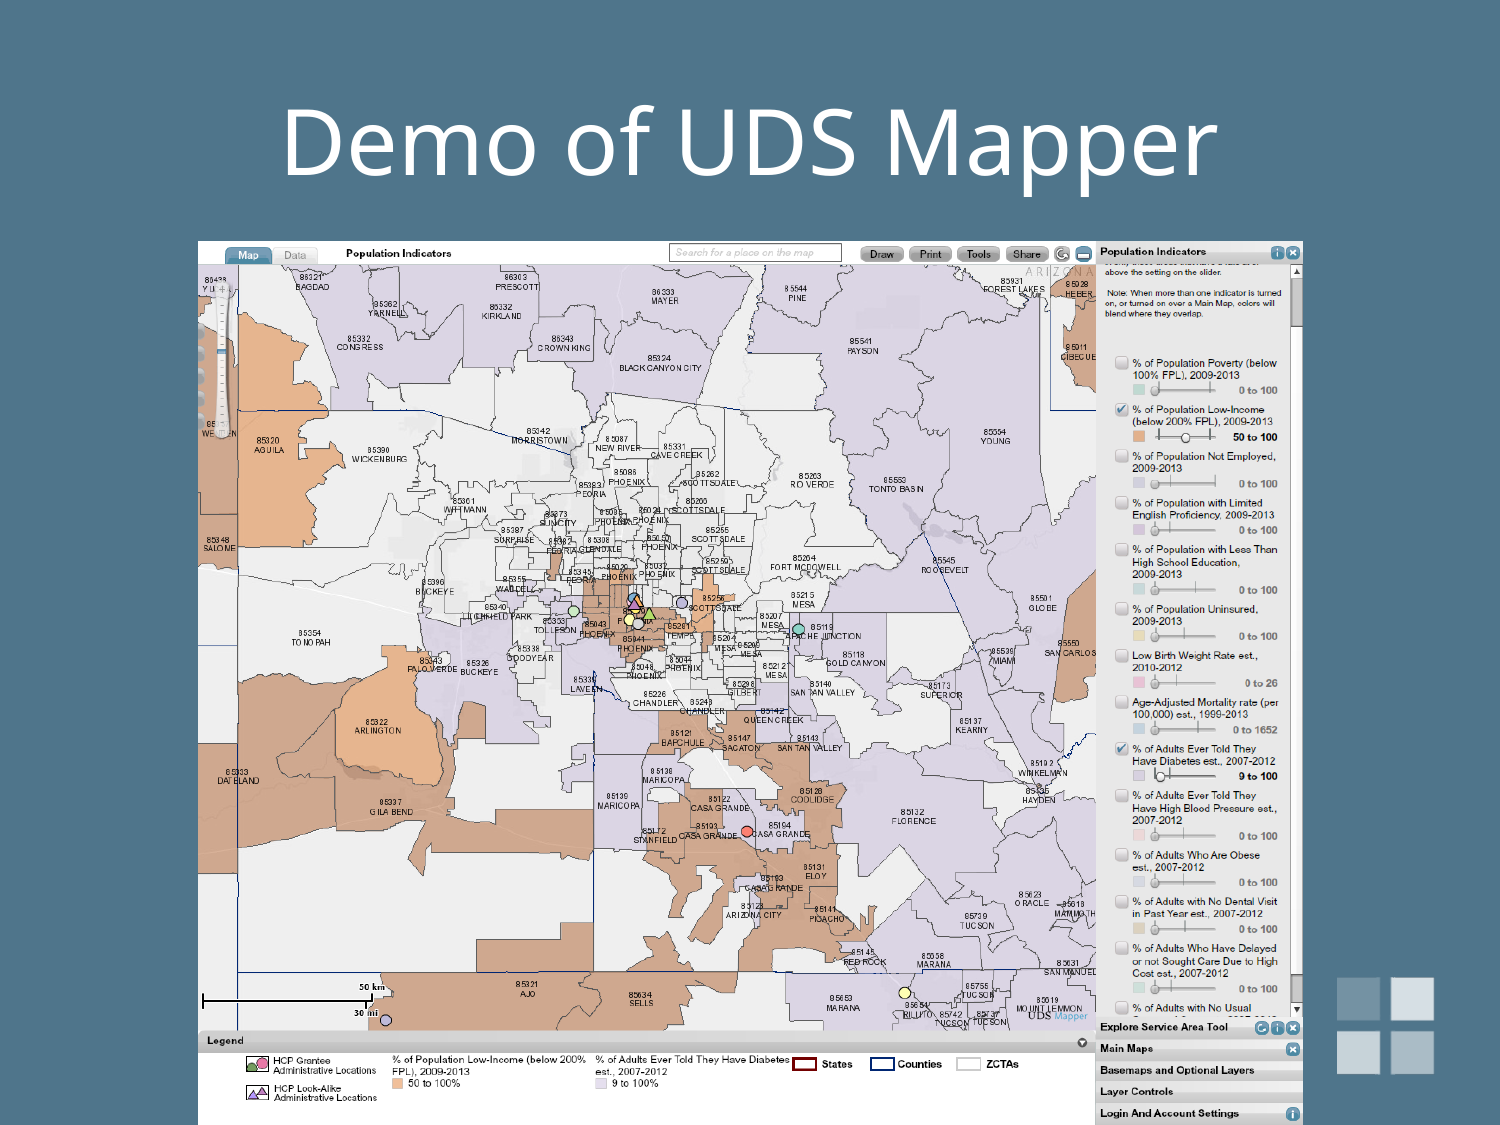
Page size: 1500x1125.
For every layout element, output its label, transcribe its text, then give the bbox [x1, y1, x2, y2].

picture [1337, 974, 1438, 1079]
title Demo of UDS Mapper [75, 45, 1425, 233]
picture [197, 241, 1303, 1125]
